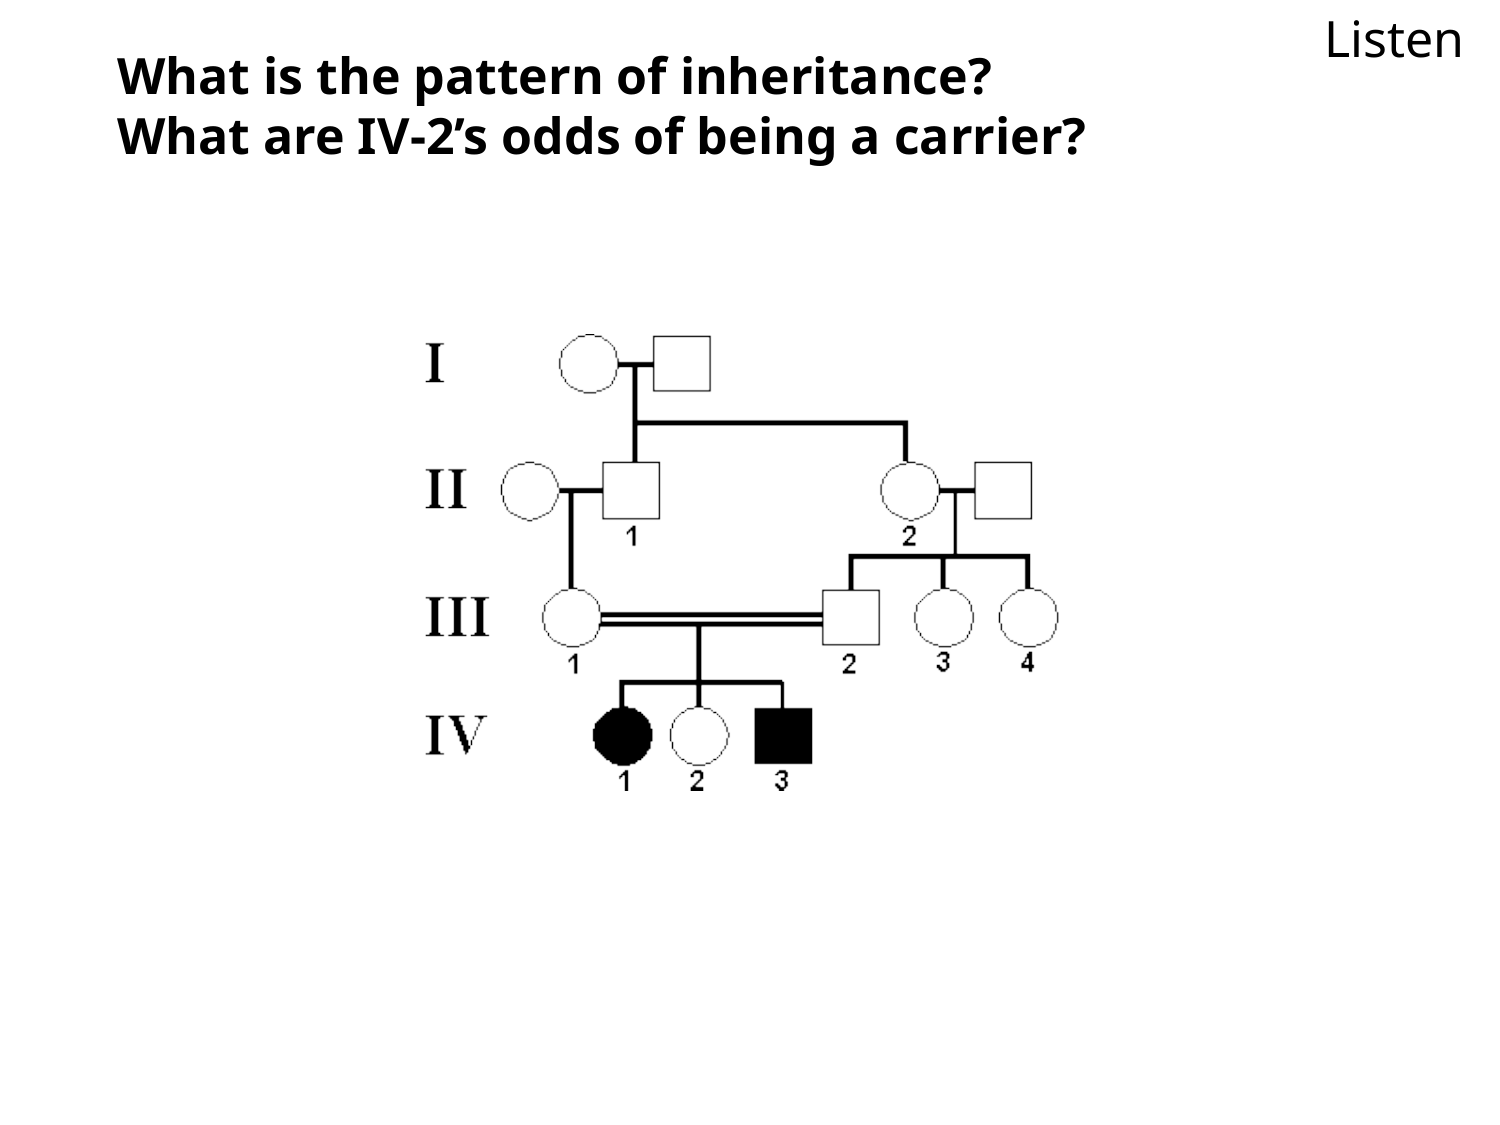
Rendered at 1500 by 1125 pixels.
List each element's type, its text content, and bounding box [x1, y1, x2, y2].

text_box What is the pattern of inheritance? What are IV-2’s odds of being a carrier? [102, 37, 1103, 232]
text_box Listen [1288, 0, 1500, 75]
picture [424, 334, 1076, 791]
